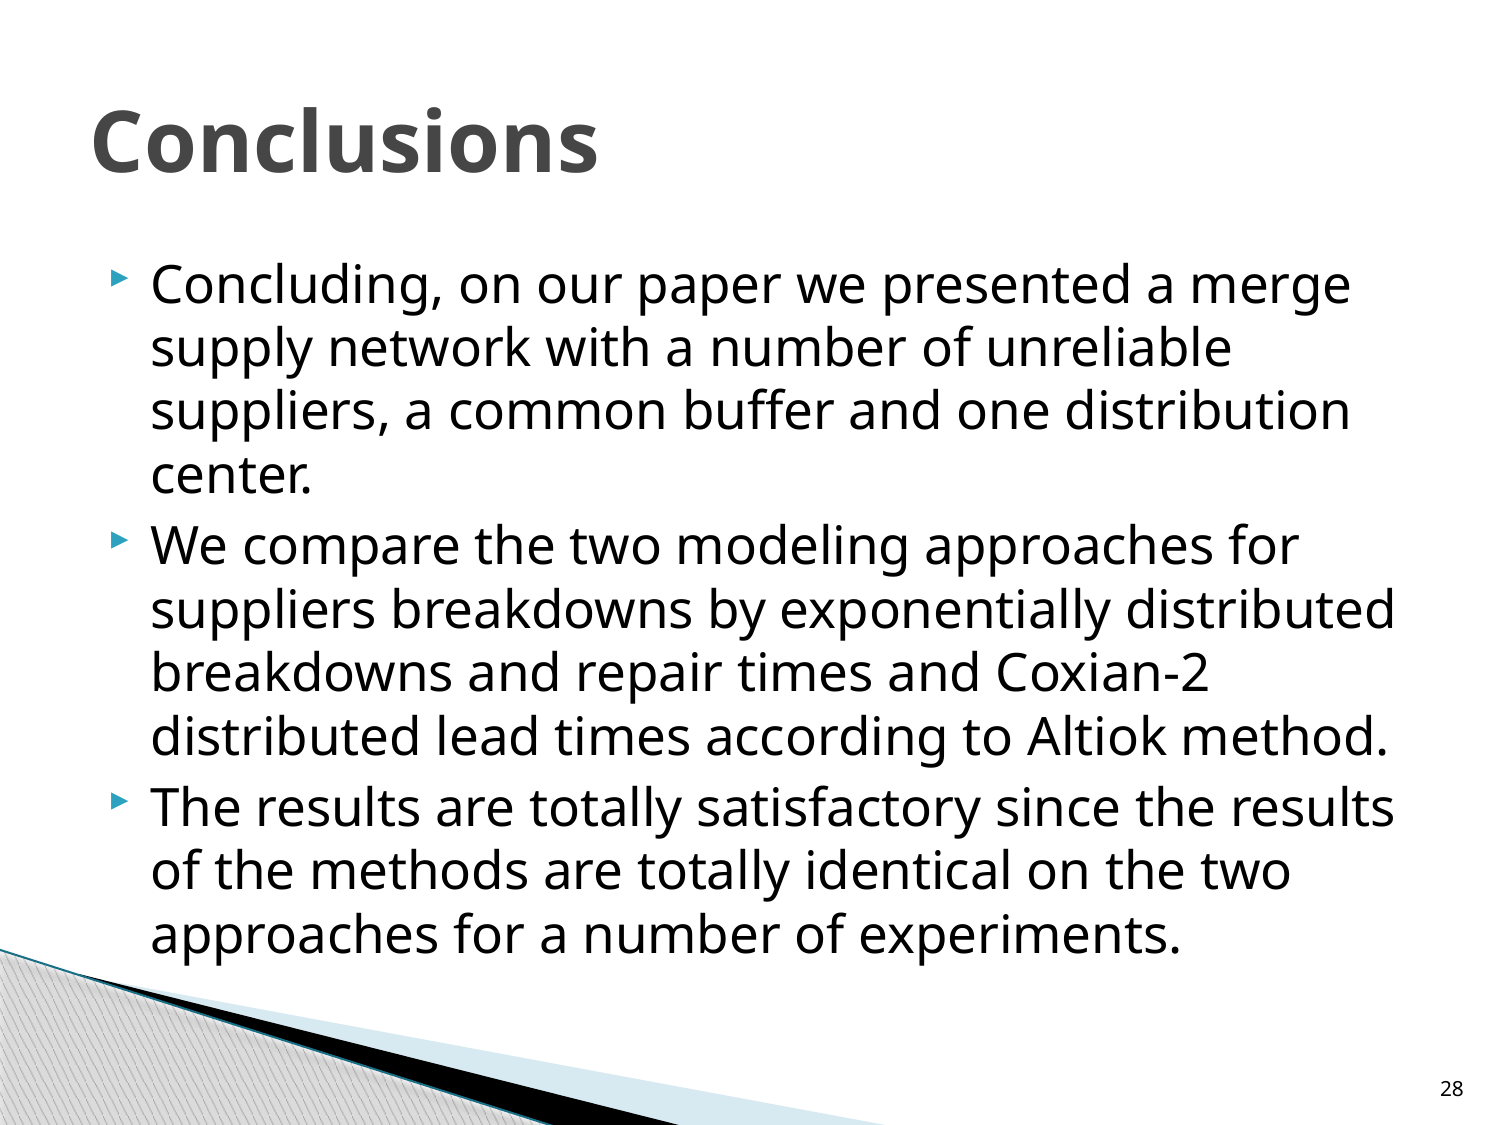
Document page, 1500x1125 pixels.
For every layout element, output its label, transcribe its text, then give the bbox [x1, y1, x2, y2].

slide_number 28 [1418, 1051, 1479, 1112]
title Conclusions [75, 45, 1425, 233]
list Concluding, on our paper we presented a merge supply network with a number of unreliable suppliers, a common buffer and one distribution center. We compare the two modeling approaches for suppliers breakdowns by exponentially distributed breakdowns and repair times and Coxian-2 distributed lead times according to Altiok method. The results are totally satisfactory since the results of the methods are totally identical on the two approaches for a number of experiments. [75, 243, 1425, 986]
